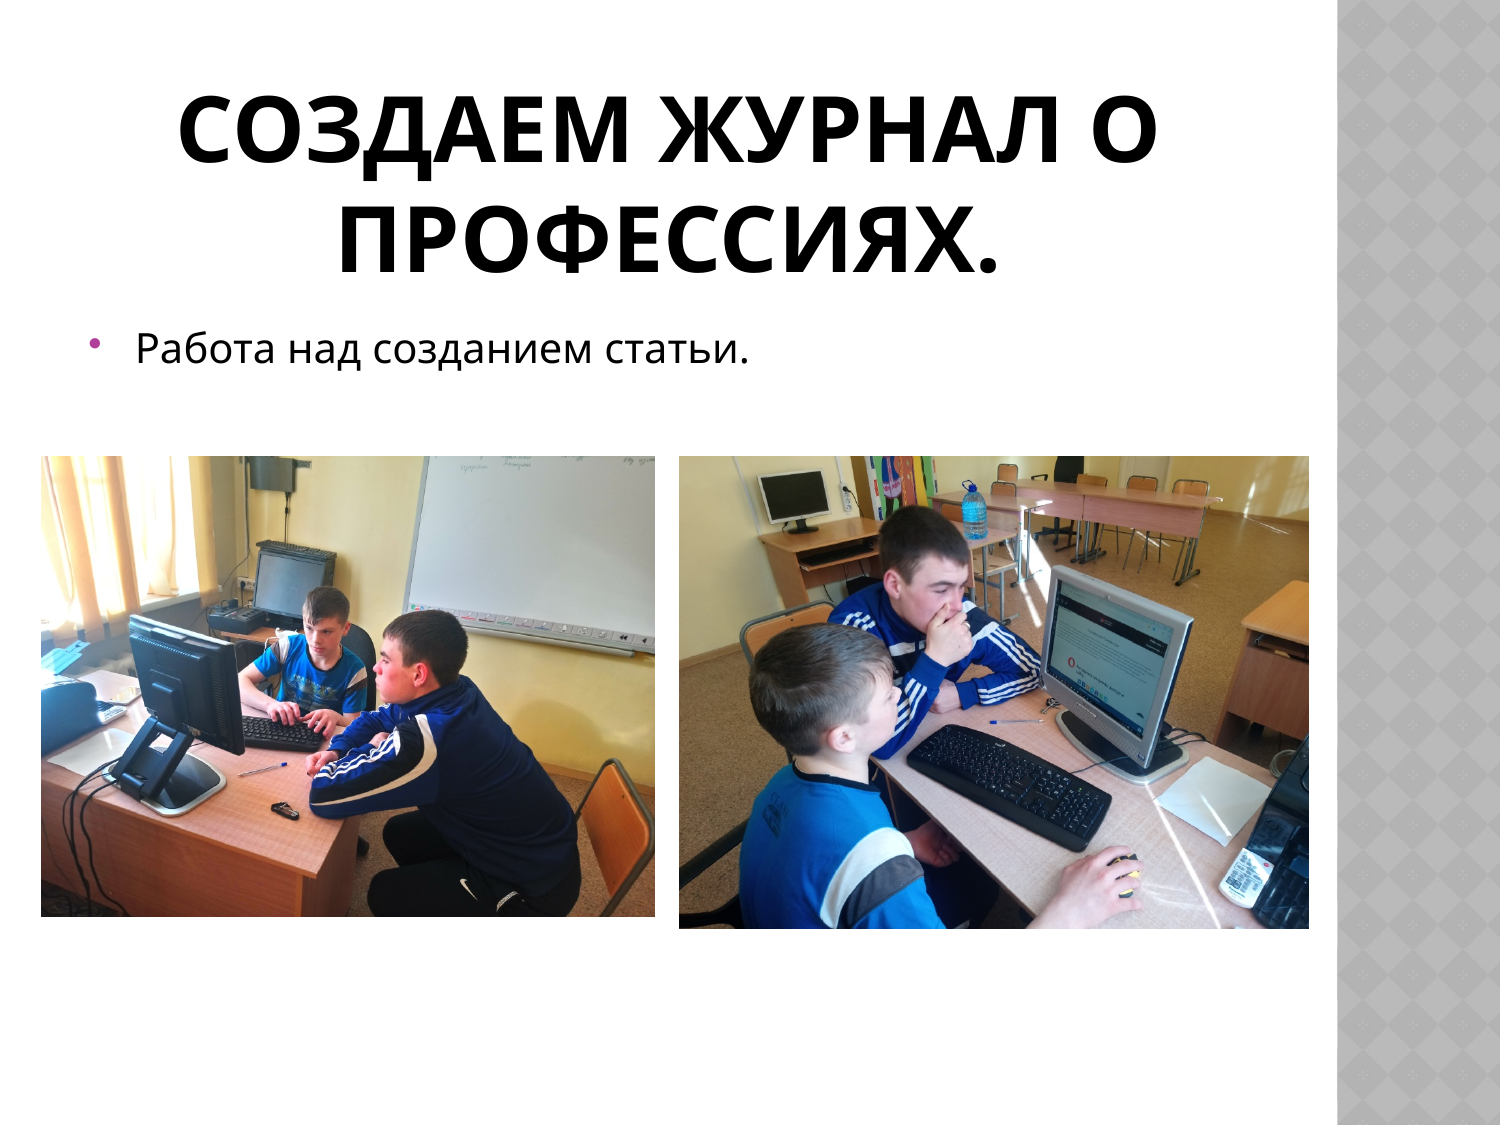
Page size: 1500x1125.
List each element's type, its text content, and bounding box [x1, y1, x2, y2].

list Работа над созданием статьи. [75, 314, 1263, 1059]
title Создаем журнал о профессиях. [75, 52, 1263, 291]
picture [678, 455, 1309, 930]
picture [40, 455, 656, 918]
